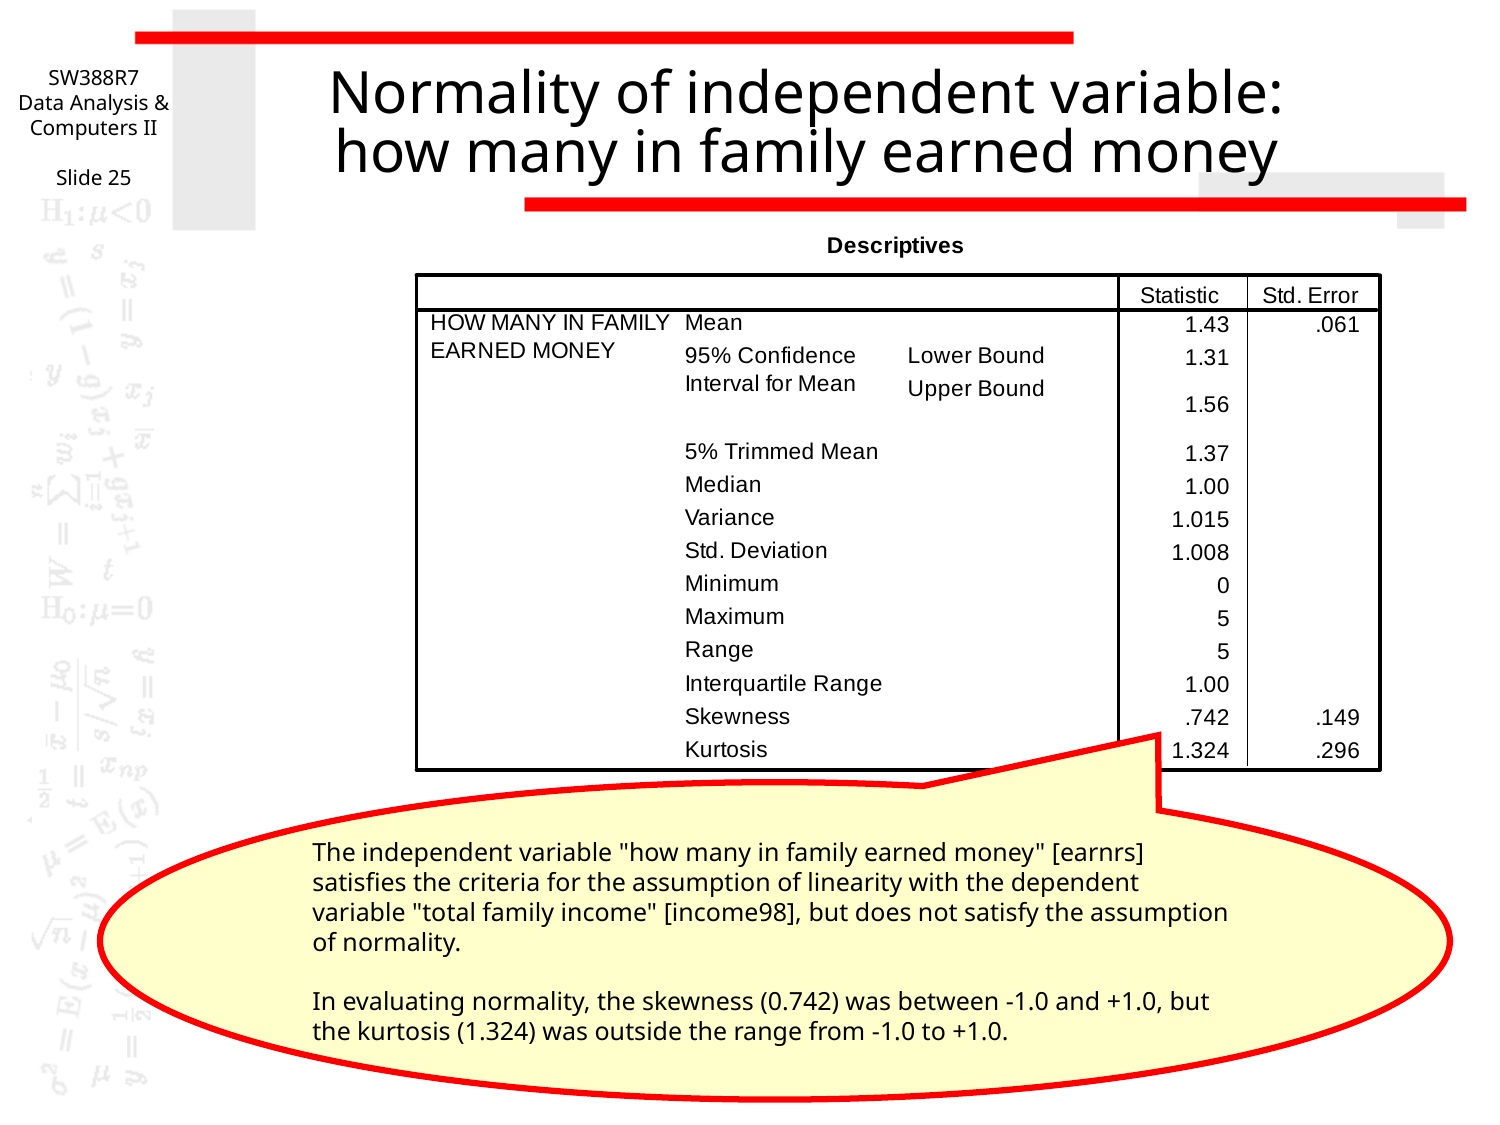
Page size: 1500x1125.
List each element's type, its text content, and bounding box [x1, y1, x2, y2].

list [398, 212, 1438, 811]
picture [18, 0, 1500, 1108]
title Normality of independent variable: how many in family earned money [187, 50, 1425, 200]
slide_number SW388R7 Data Analysis & Computers II Slide 25 [0, 50, 187, 200]
text_box The independent variable "how many in family earned money" [earnrs] satisfies the criteria for the assumption of linearity with the dependent variable "total family income" [income98], but does not satisfy the assumption of normality. In evaluating normality, the skewness (0.742) was between -1.0 and +1.0, but the kurtosis (1.324) was outside the range from -1.0 to +1.0. [99, 810, 1450, 1100]
